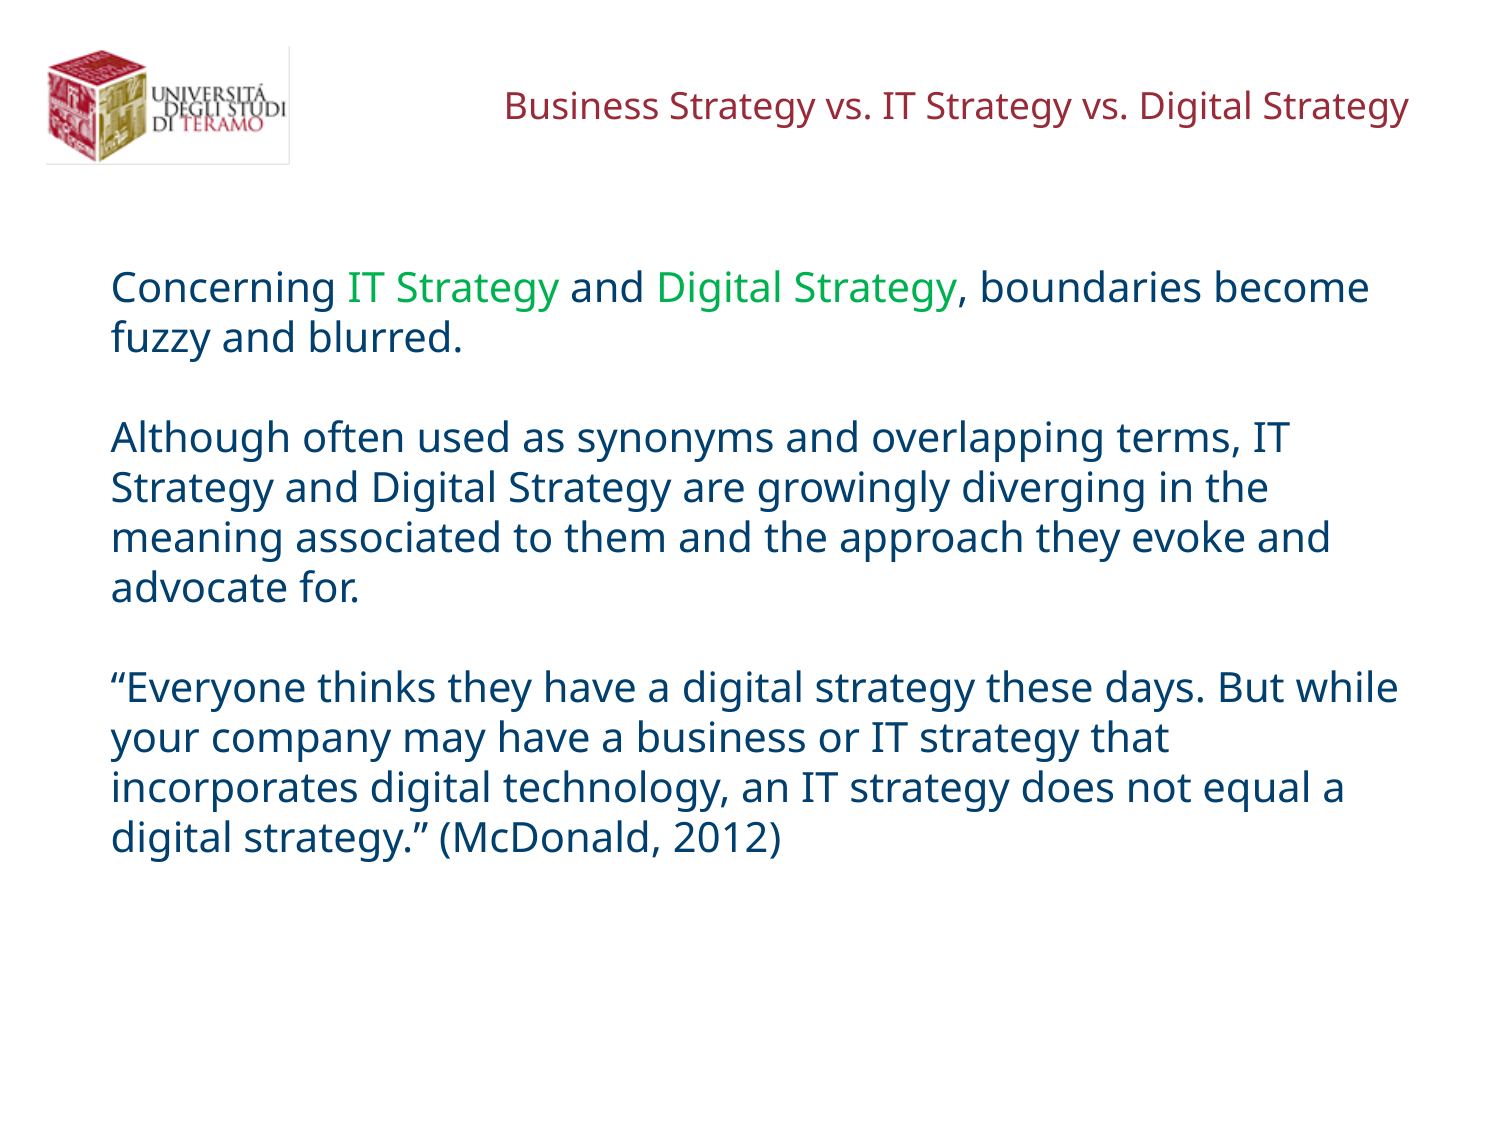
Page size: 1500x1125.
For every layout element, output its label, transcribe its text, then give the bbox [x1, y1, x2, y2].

title Business Strategy vs. IT Strategy vs. Digital Strategy [287, 45, 1425, 164]
picture [46, 46, 291, 166]
text_box Concerning IT Strategy and Digital Strategy, boundaries become fuzzy and blurred. Although often used as synonyms and overlapping terms, IT Strategy and Digital Strategy are growingly diverging in the meaning associated to them and the approach they evoke and advocate for. “Everyone thinks they have a digital strategy these days. But while your company may have a business or IT strategy that incorporates digital technology, an IT strategy does not equal a digital strategy.” (McDonald, 2012) [95, 252, 1425, 868]
